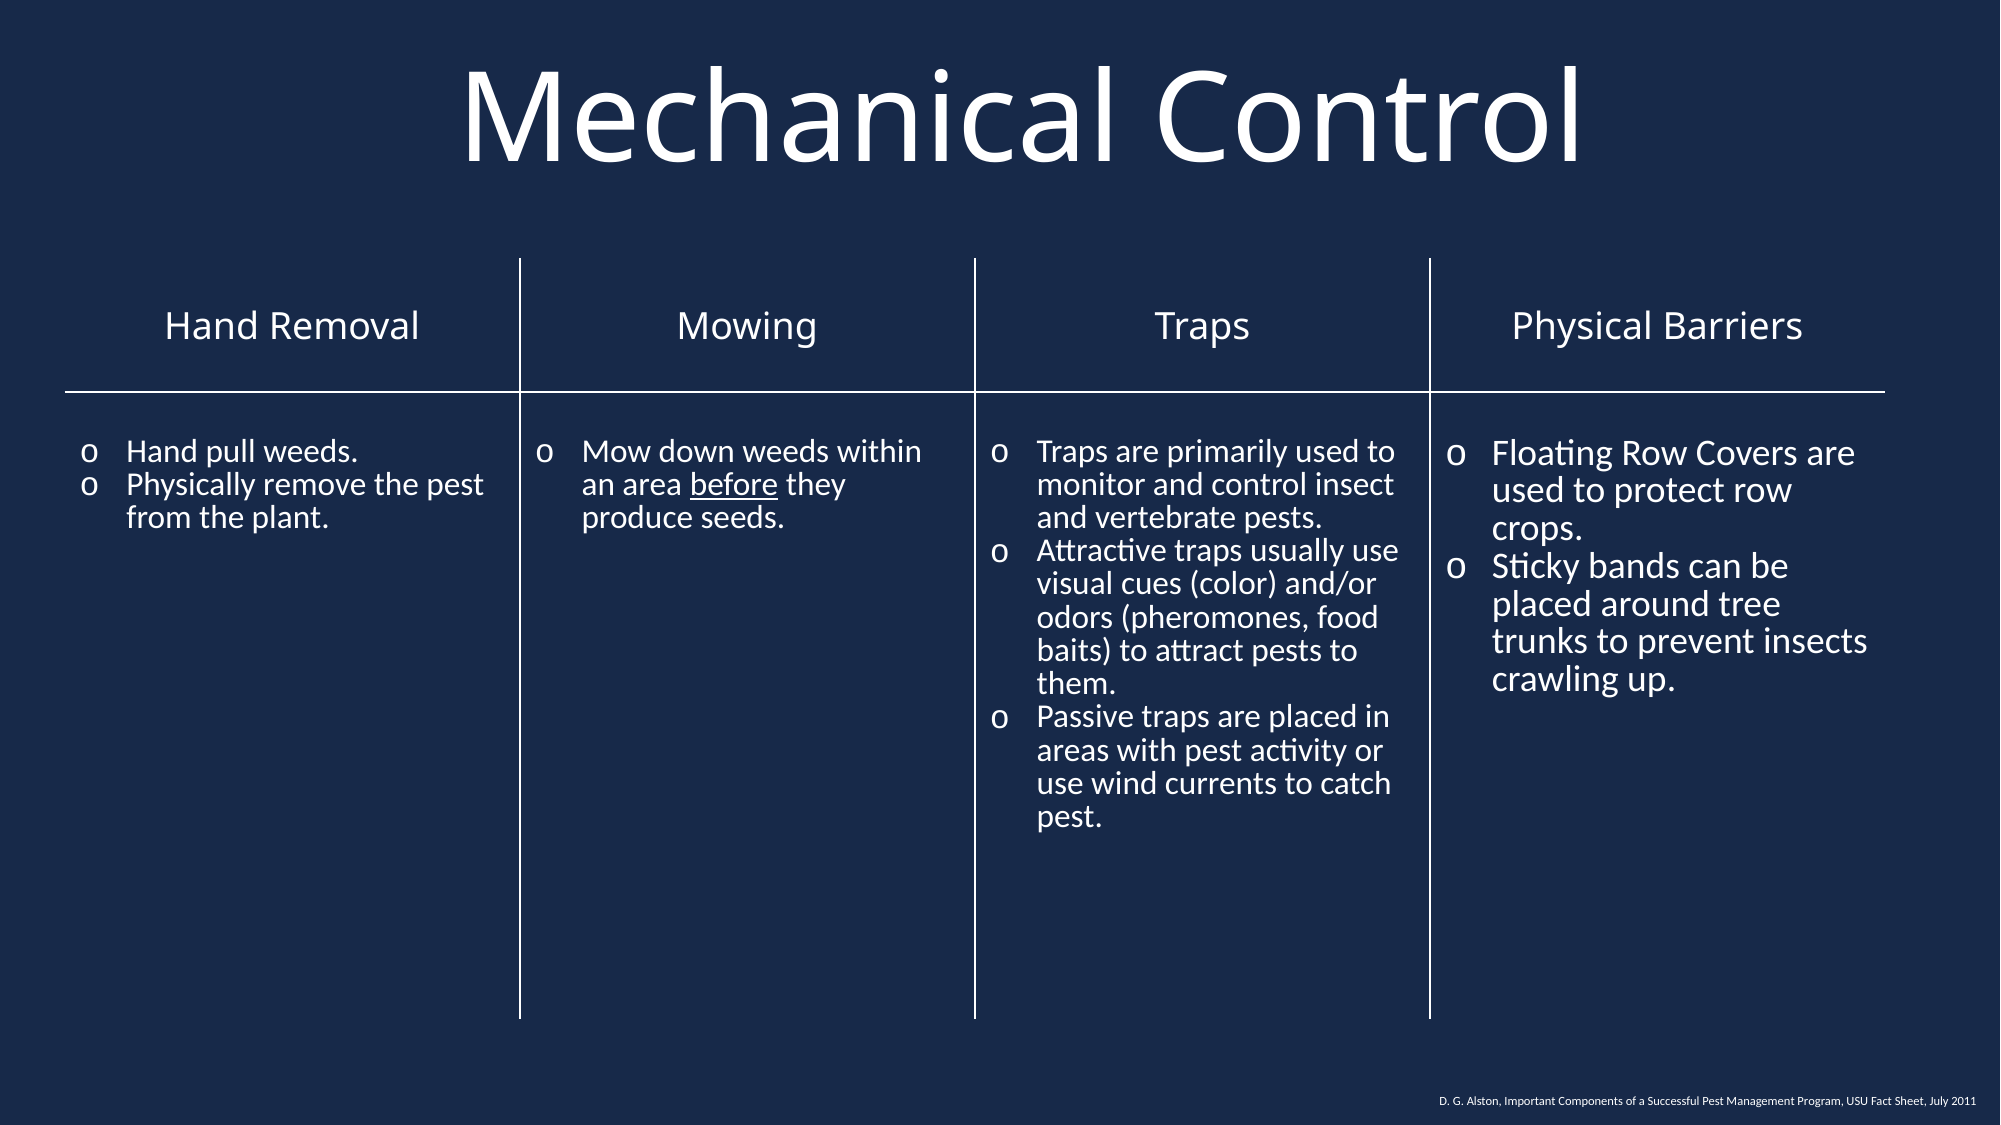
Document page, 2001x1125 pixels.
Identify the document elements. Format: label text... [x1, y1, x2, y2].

table_cell Mow down weeds within an area before they produce seeds. [521, 393, 974, 1019]
table_header Hand Removal [65, 258, 519, 391]
table_cell Traps are primarily used to monitor and control insect and vertebrate pests. Attractive traps usually use visual cues (color) and/or odors (pheromones, food baits) to attract pests to them. Passive traps are placed in areas with pest activity or use wind currents to catch pest. [976, 393, 1429, 1019]
text_box Mechanical Control [331, 28, 1714, 194]
table_cell Floating Row Covers are used to protect row crops. Sticky bands can be placed around tree trunks to prevent insects crawling up. [1431, 393, 1885, 1019]
table_header Traps [976, 258, 1429, 391]
table_header Mowing [521, 258, 974, 391]
table_header Physical Barriers [1431, 258, 1885, 391]
table_cell Hand pull weeds. Physically remove the pest from the plant. [65, 393, 519, 1019]
text_box D. G. Alston, Important Components of a Successful Pest Management Program, USU Fact Sheet, July 2011 [1394, 1085, 1991, 1116]
